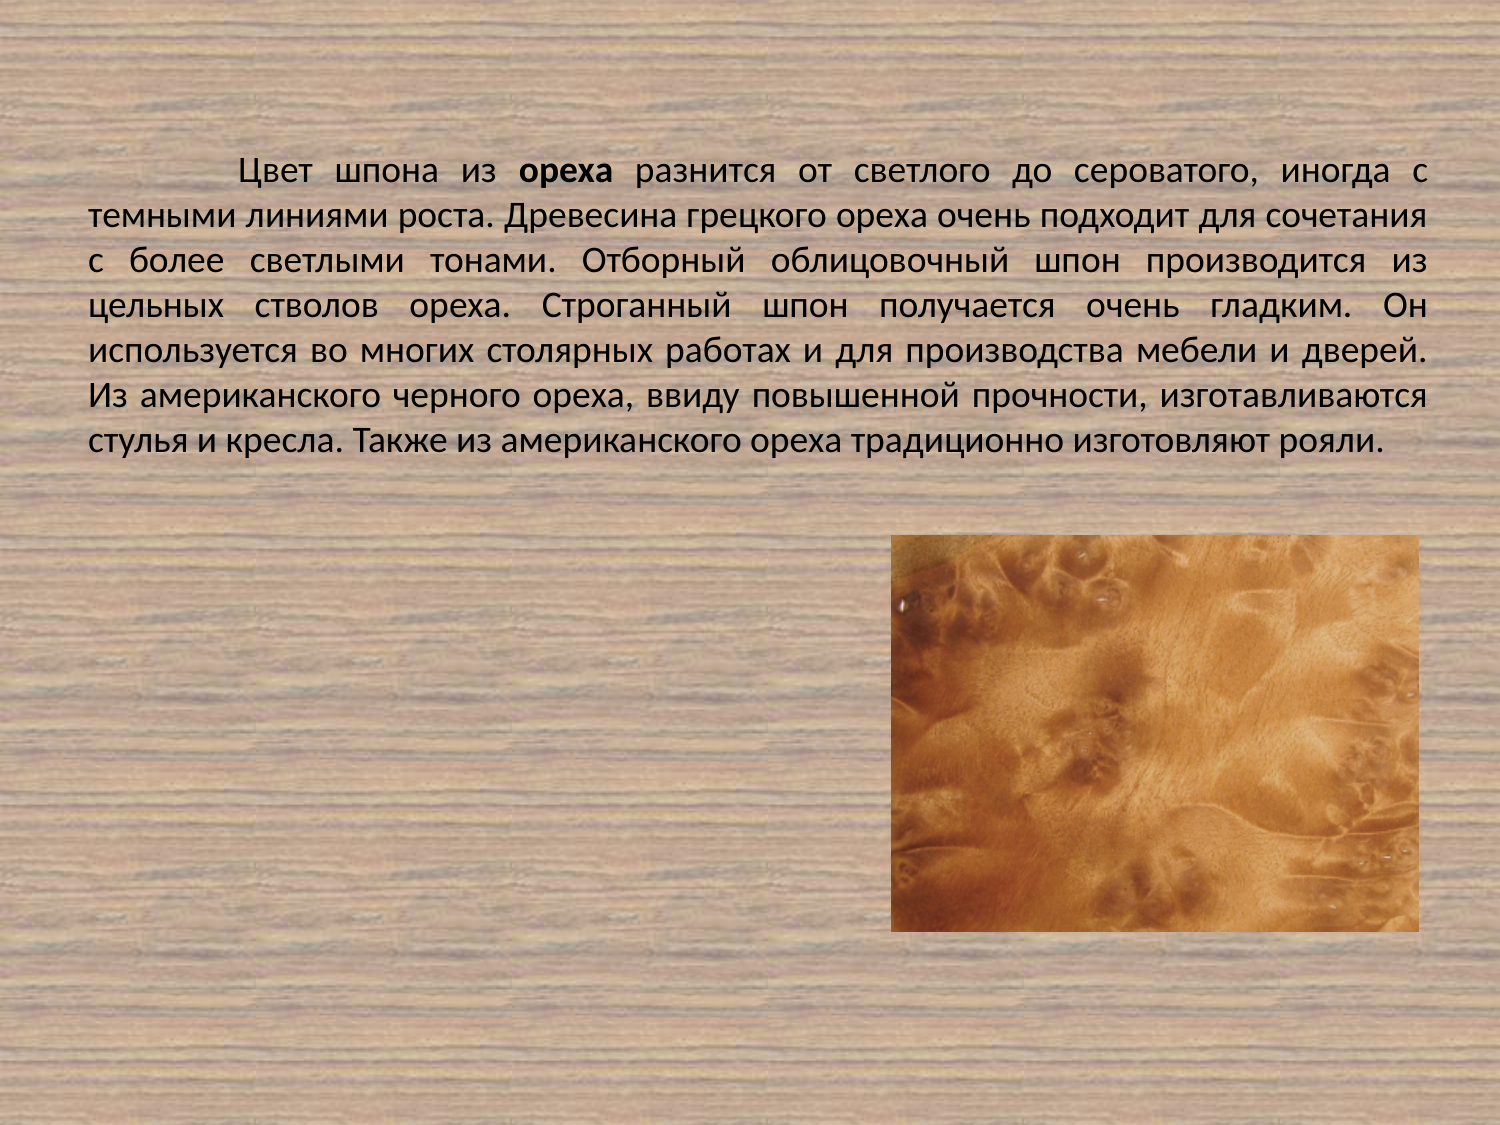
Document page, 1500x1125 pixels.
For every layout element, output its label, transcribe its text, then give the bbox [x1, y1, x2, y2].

text_box Цвет шпона из ореха разнится от светлого до сероватого, иногда с темными линиями роста. Древесина грецкого ореха очень подходит для сочетания с более светлыми тонами. Отборный облицовочный шпон производится из цельных стволов ореха. Строганный шпон получается очень гладким. Он используется во многих столярных работах и для производства мебели и дверей. Из американского черного ореха, ввиду повышенной прочности, изготавливаются стулья и кресла. Также из американского ореха традиционно изготовляют рояли. [73, 137, 1444, 467]
picture [0, 0, 1500, 1125]
